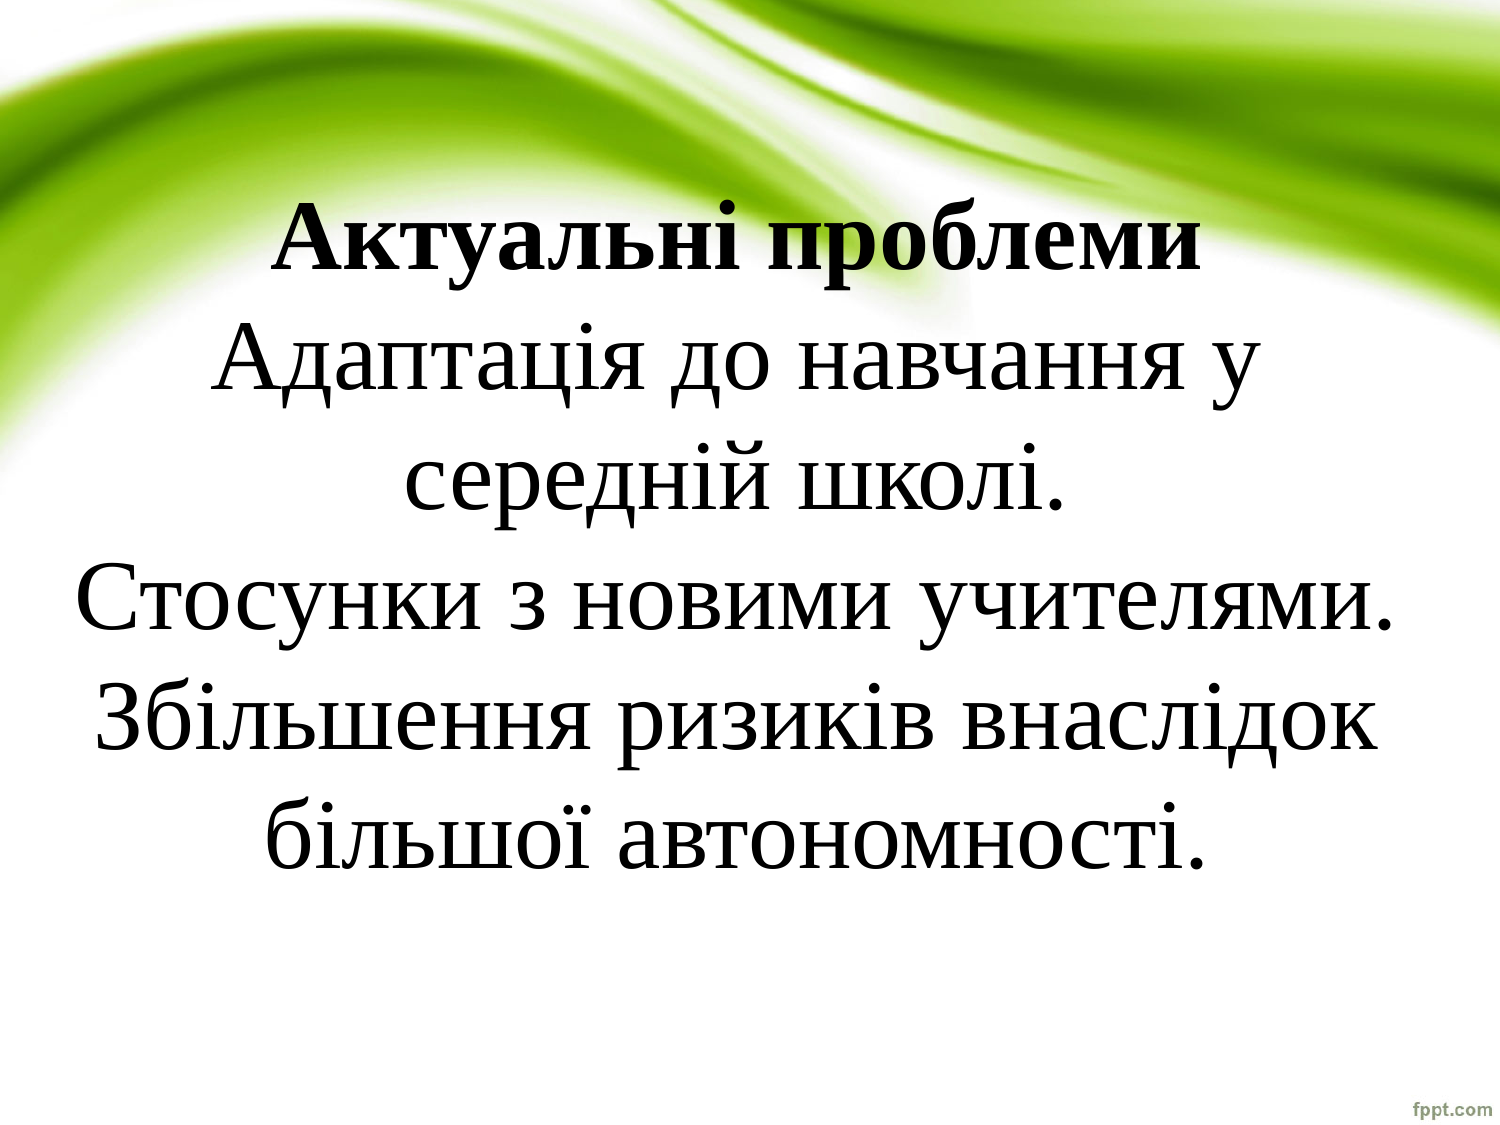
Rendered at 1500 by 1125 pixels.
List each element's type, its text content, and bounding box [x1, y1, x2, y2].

picture [0, 0, 1500, 1125]
title Актуальні проблеми Адаптація до навчання у середній школі. Стосунки з новими учителями. Збільшення ризиків внаслідок більшої автономності. [48, 45, 1425, 1014]
